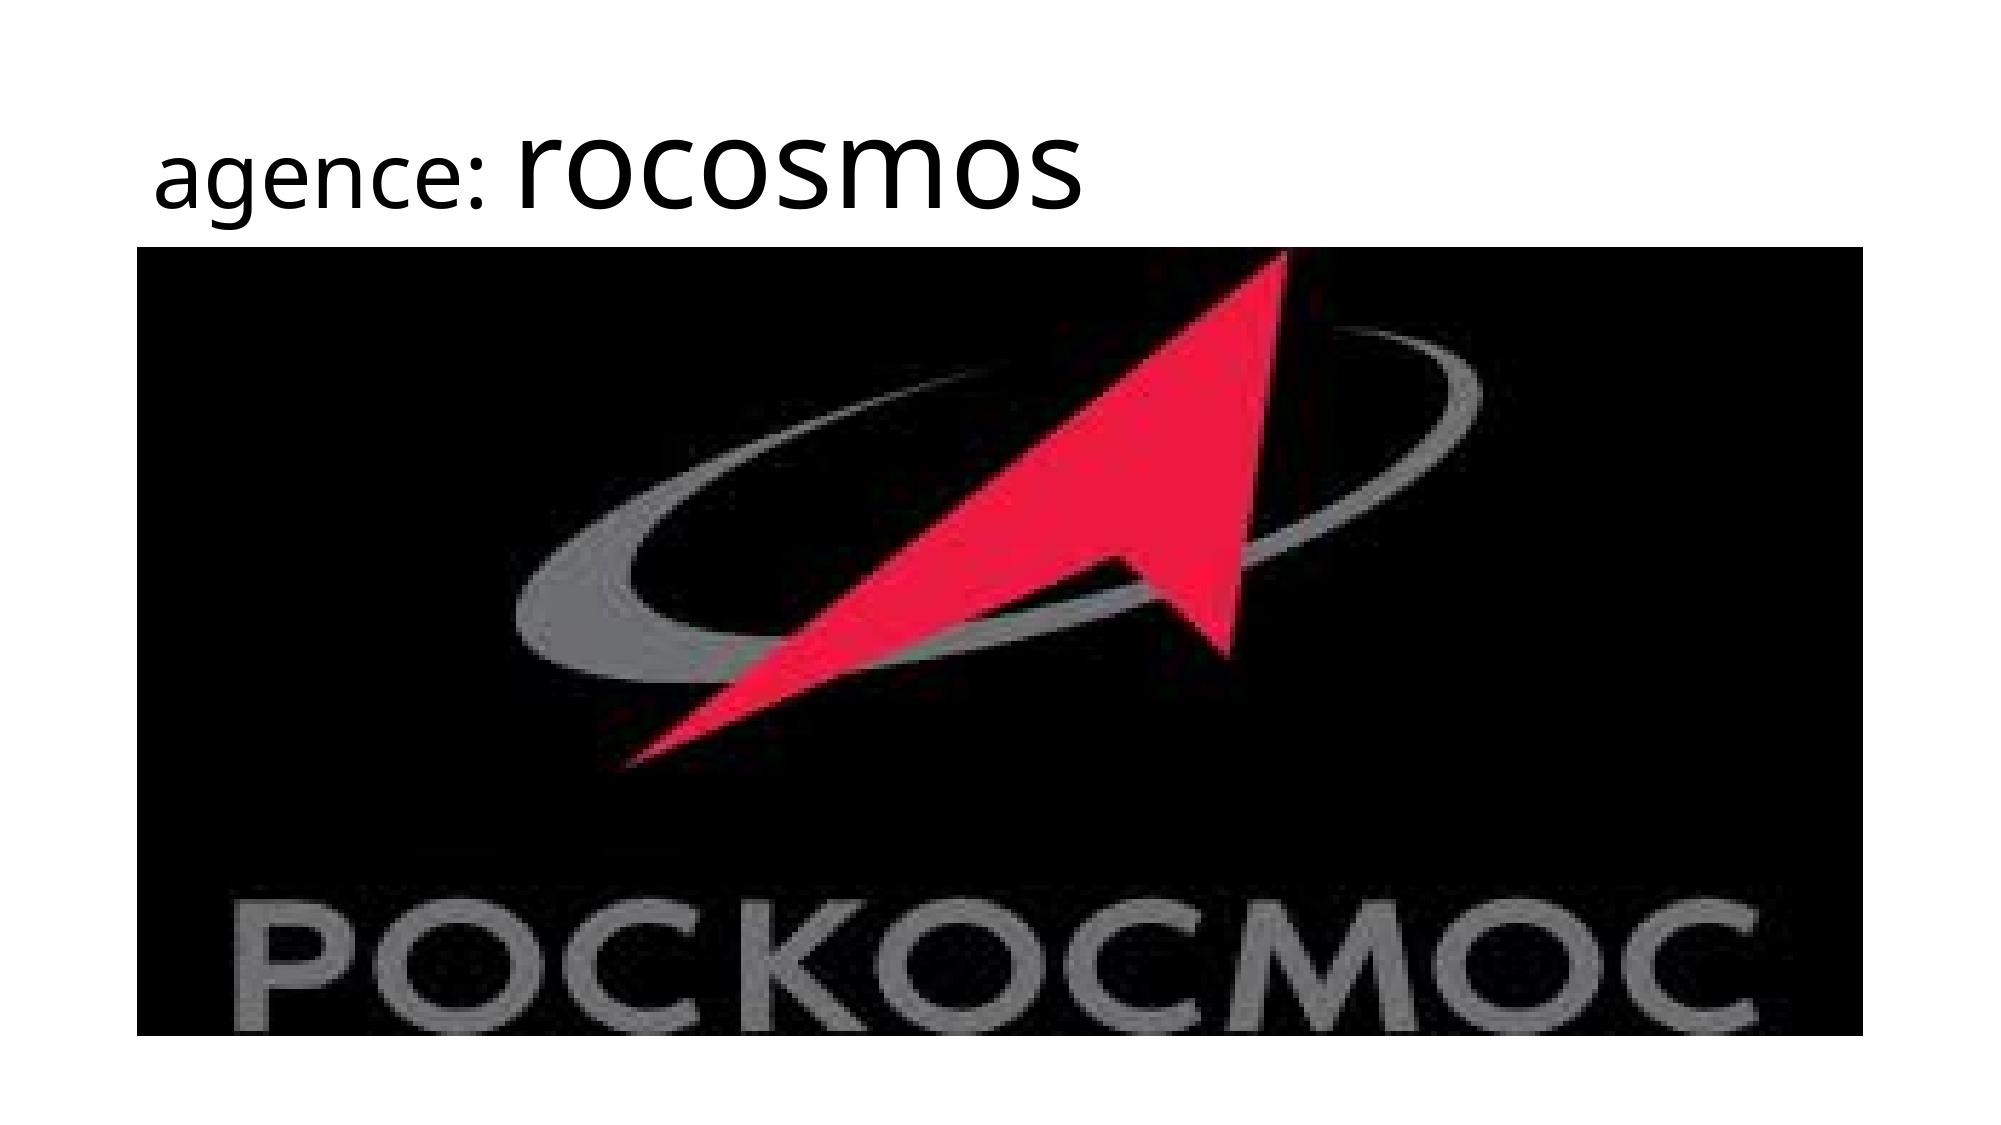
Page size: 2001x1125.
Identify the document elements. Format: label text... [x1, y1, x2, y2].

picture [137, 247, 1863, 1036]
title agence: rocosmos [137, 59, 1863, 247]
